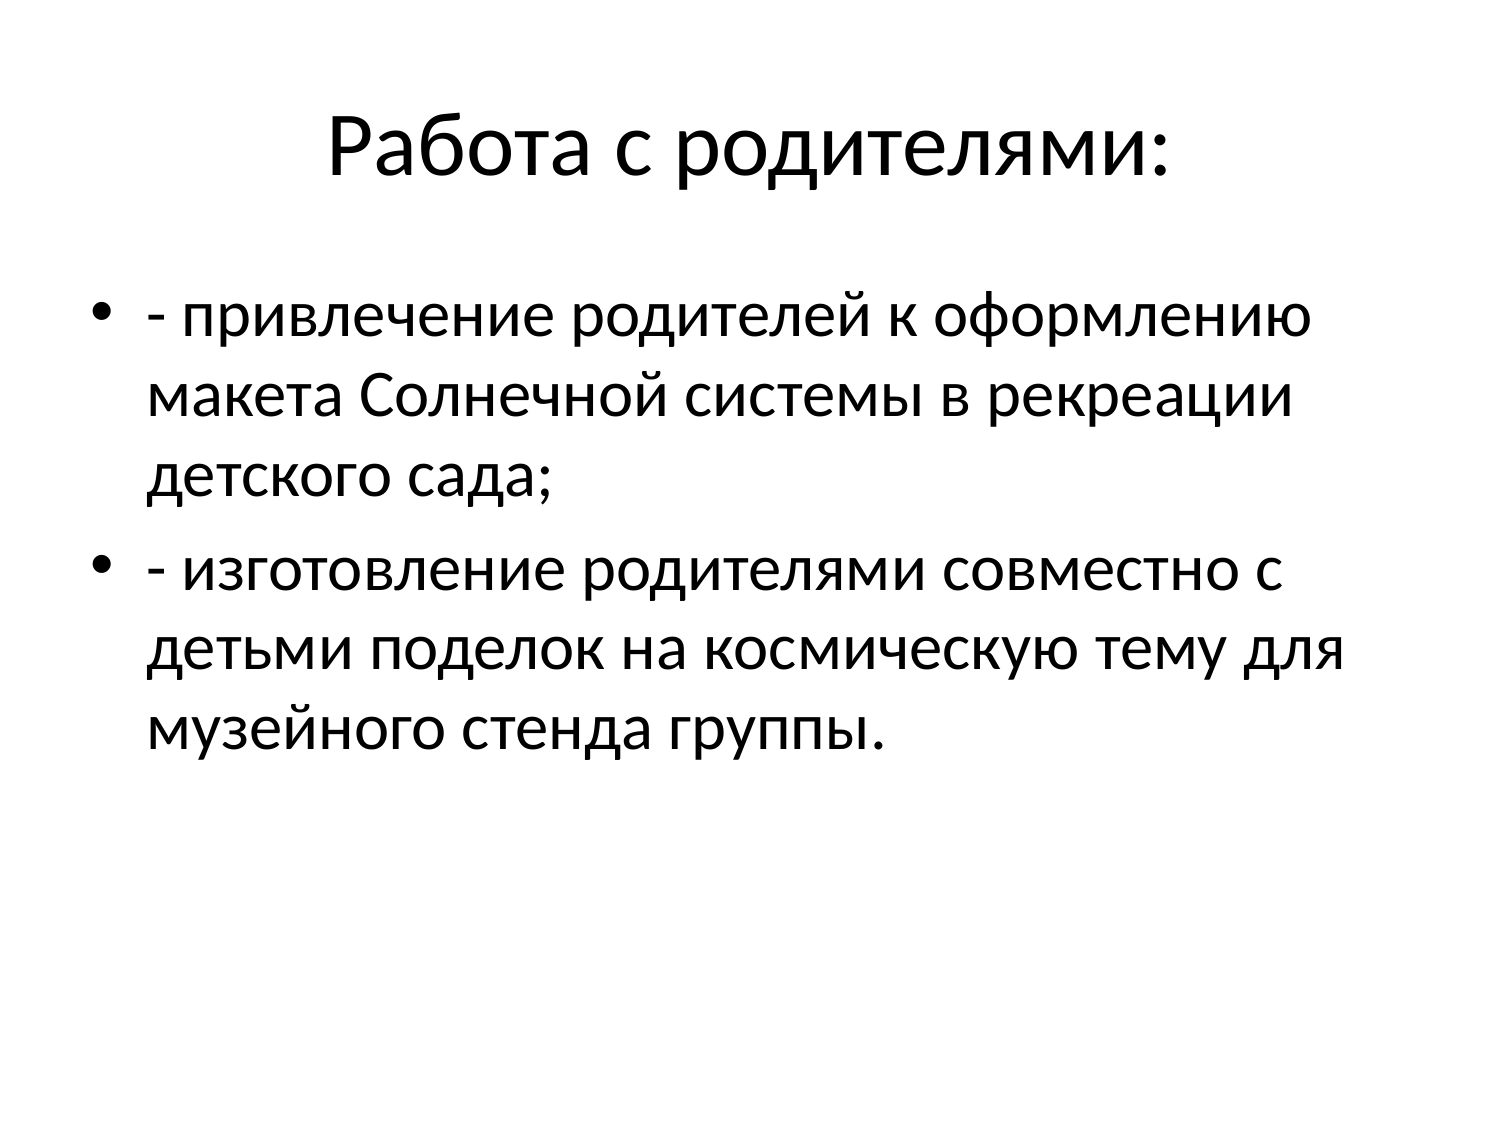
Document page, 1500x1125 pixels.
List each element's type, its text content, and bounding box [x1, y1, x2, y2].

title Работа с родителями: [75, 45, 1425, 233]
list - привлечение родителей к оформлению макета Солнечной системы в рекреации детского сада; - изготовление родителями совместно с детьми поделок на космическую тему для музейного стенда группы. [75, 262, 1425, 1005]
